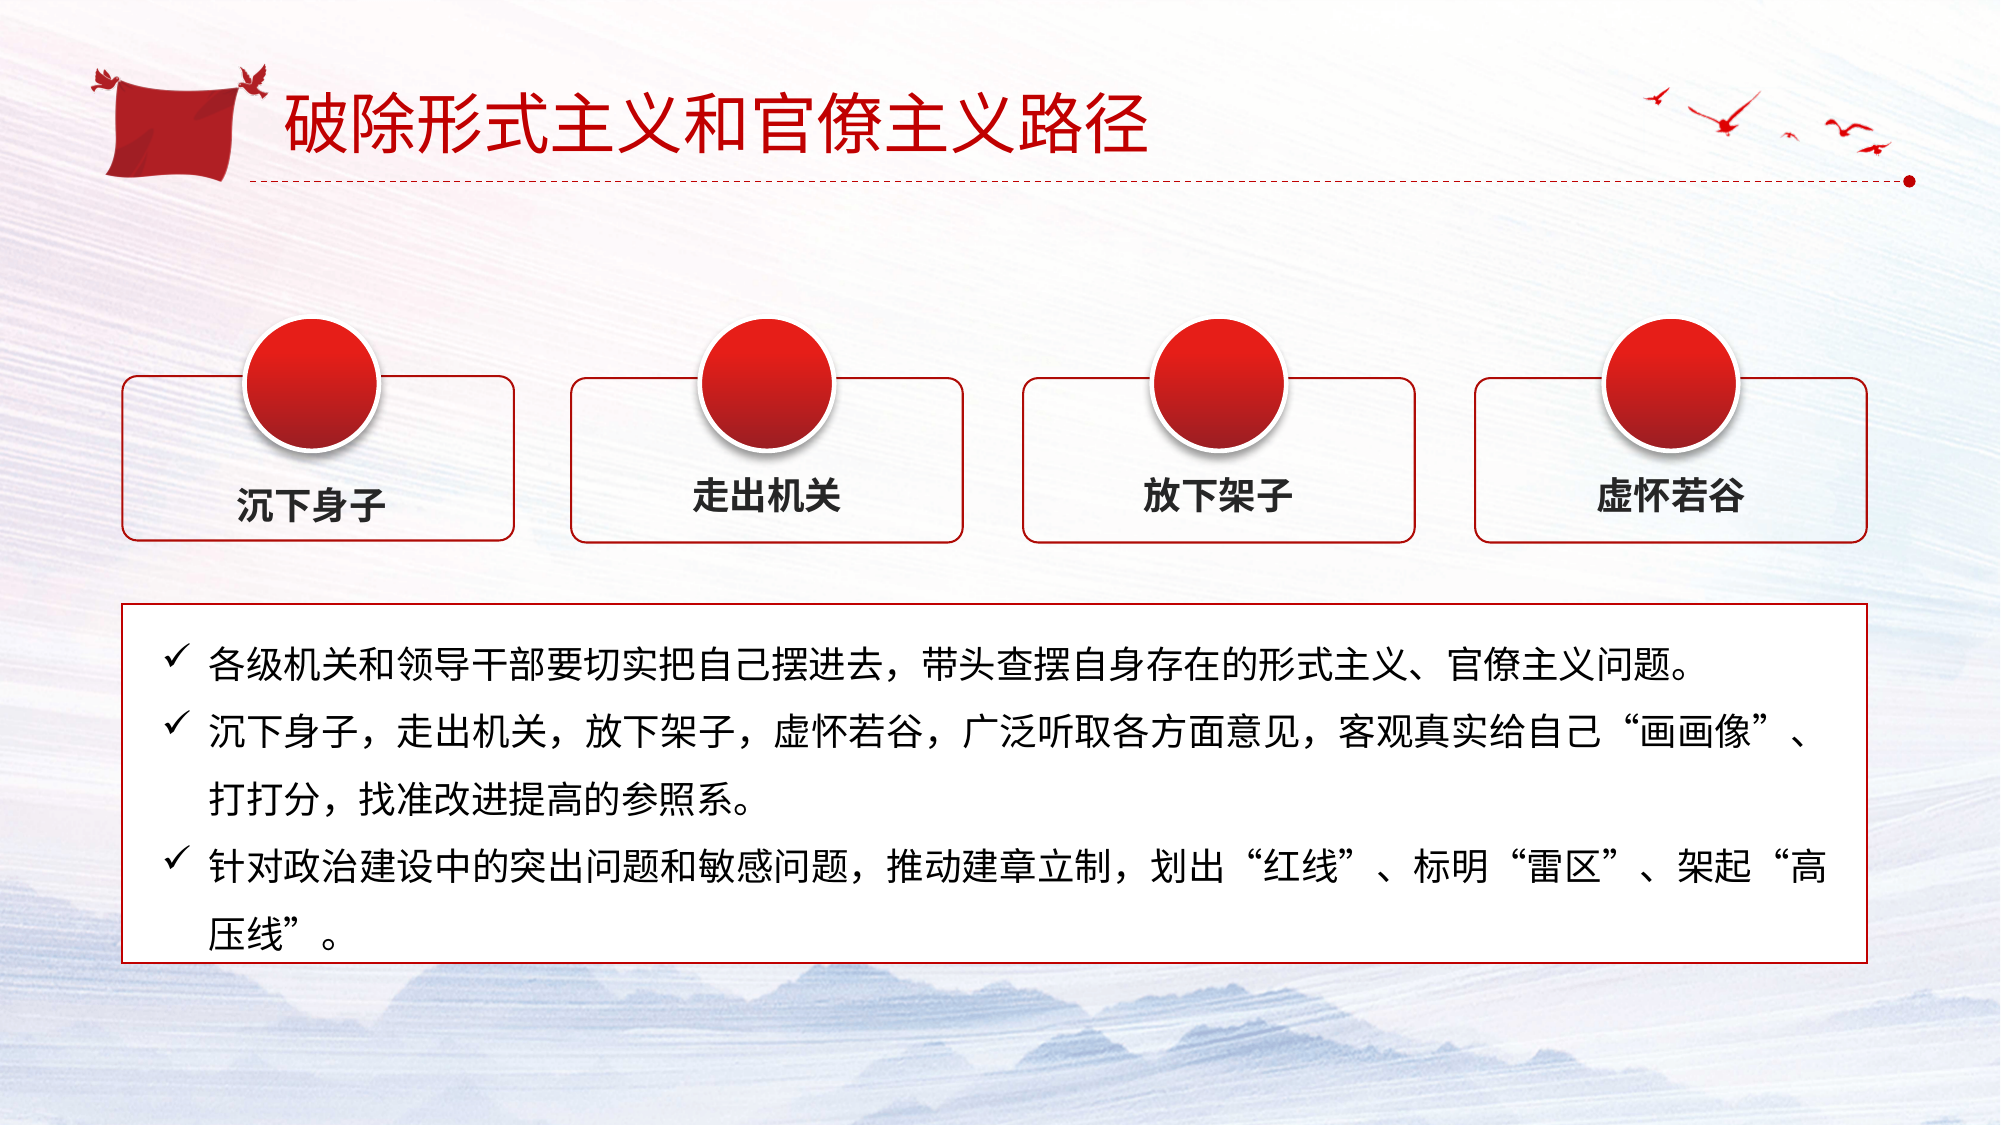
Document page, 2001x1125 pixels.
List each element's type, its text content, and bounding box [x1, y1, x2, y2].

text_box [122, 603, 1867, 963]
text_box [567, 316, 966, 543]
text_box 破除形式主义和官僚主义路径 [268, 74, 1371, 169]
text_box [1471, 316, 1870, 543]
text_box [1019, 316, 1418, 543]
text_box 各级机关和领导干部要切实把自己摆进去，带头查摆自身存在的形式主义、官僚主义问题。 沉下身子，走出机关，放下架子，虚怀若谷，广泛听取各方面意见，客观真实给自己“画画像”、打打分，找准改进提高的参照系。 针对政治建设中的突出问题和敏感问题，推动建章立制，划出“红线”、标明“雷区”、架起“高压线”。 [146, 610, 1843, 964]
picture [0, 0, 2001, 1125]
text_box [112, 316, 514, 541]
